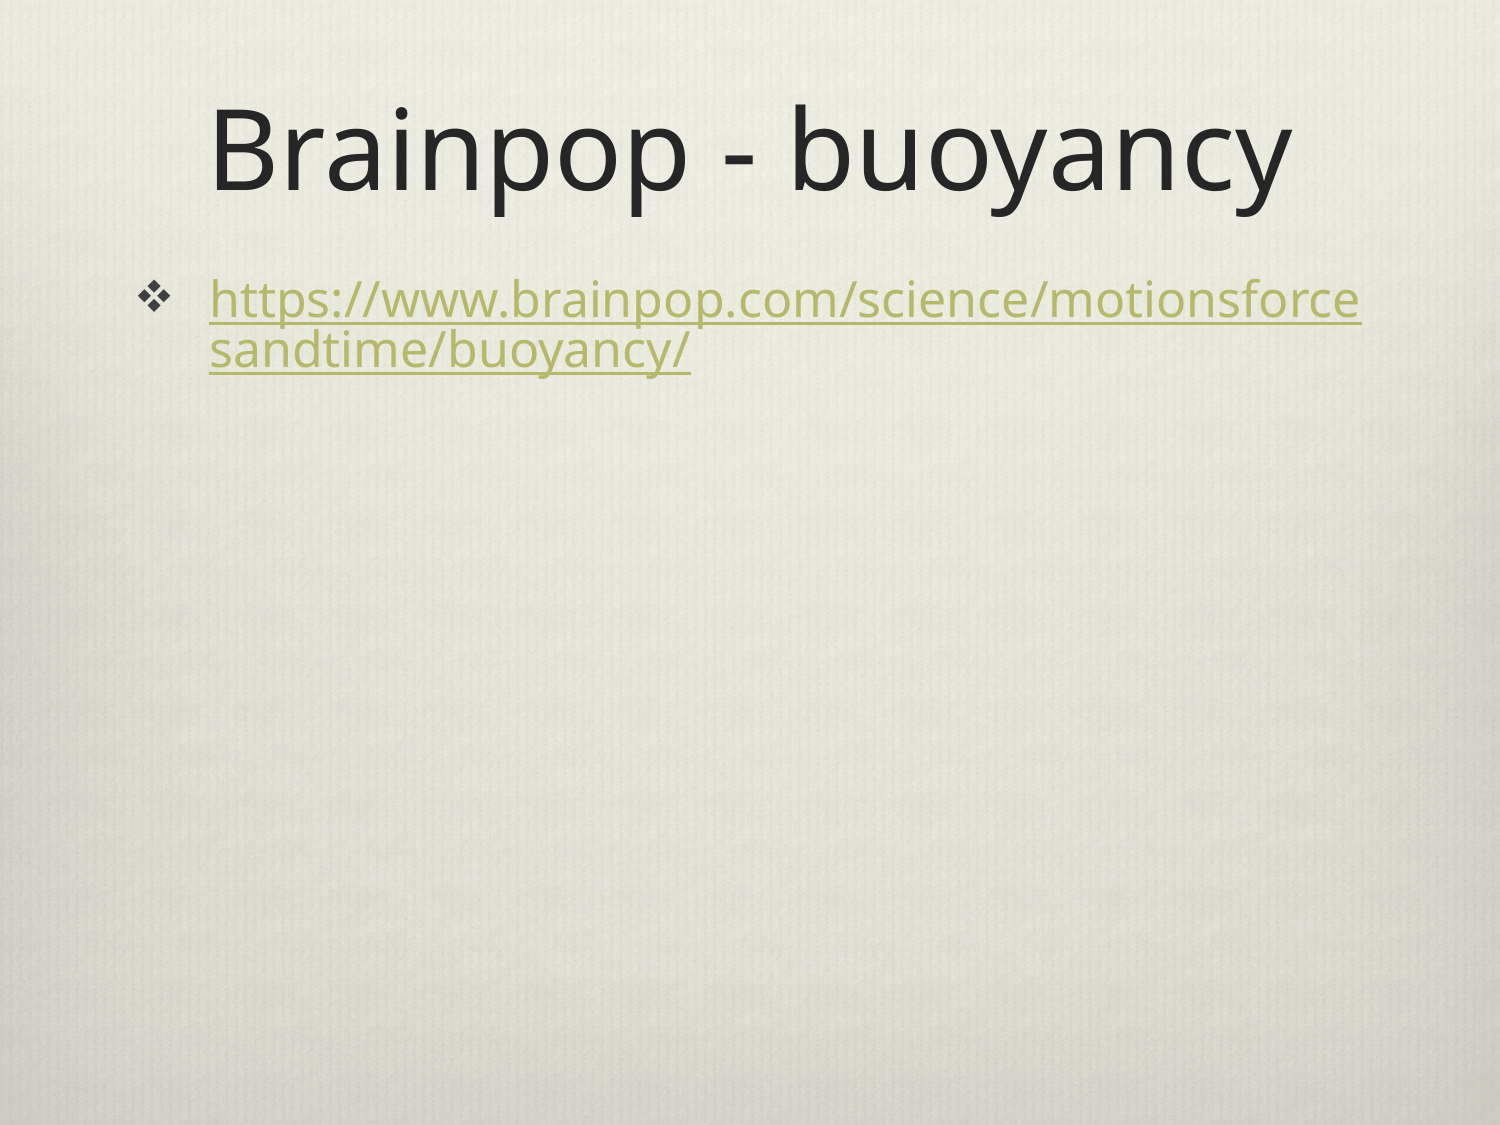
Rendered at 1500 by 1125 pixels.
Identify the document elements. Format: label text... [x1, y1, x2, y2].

list https://www.brainpop.com/science/motionsforcesandtime/buoyancy/ [119, 260, 1381, 1011]
title Brainpop - buoyancy [119, 51, 1381, 240]
